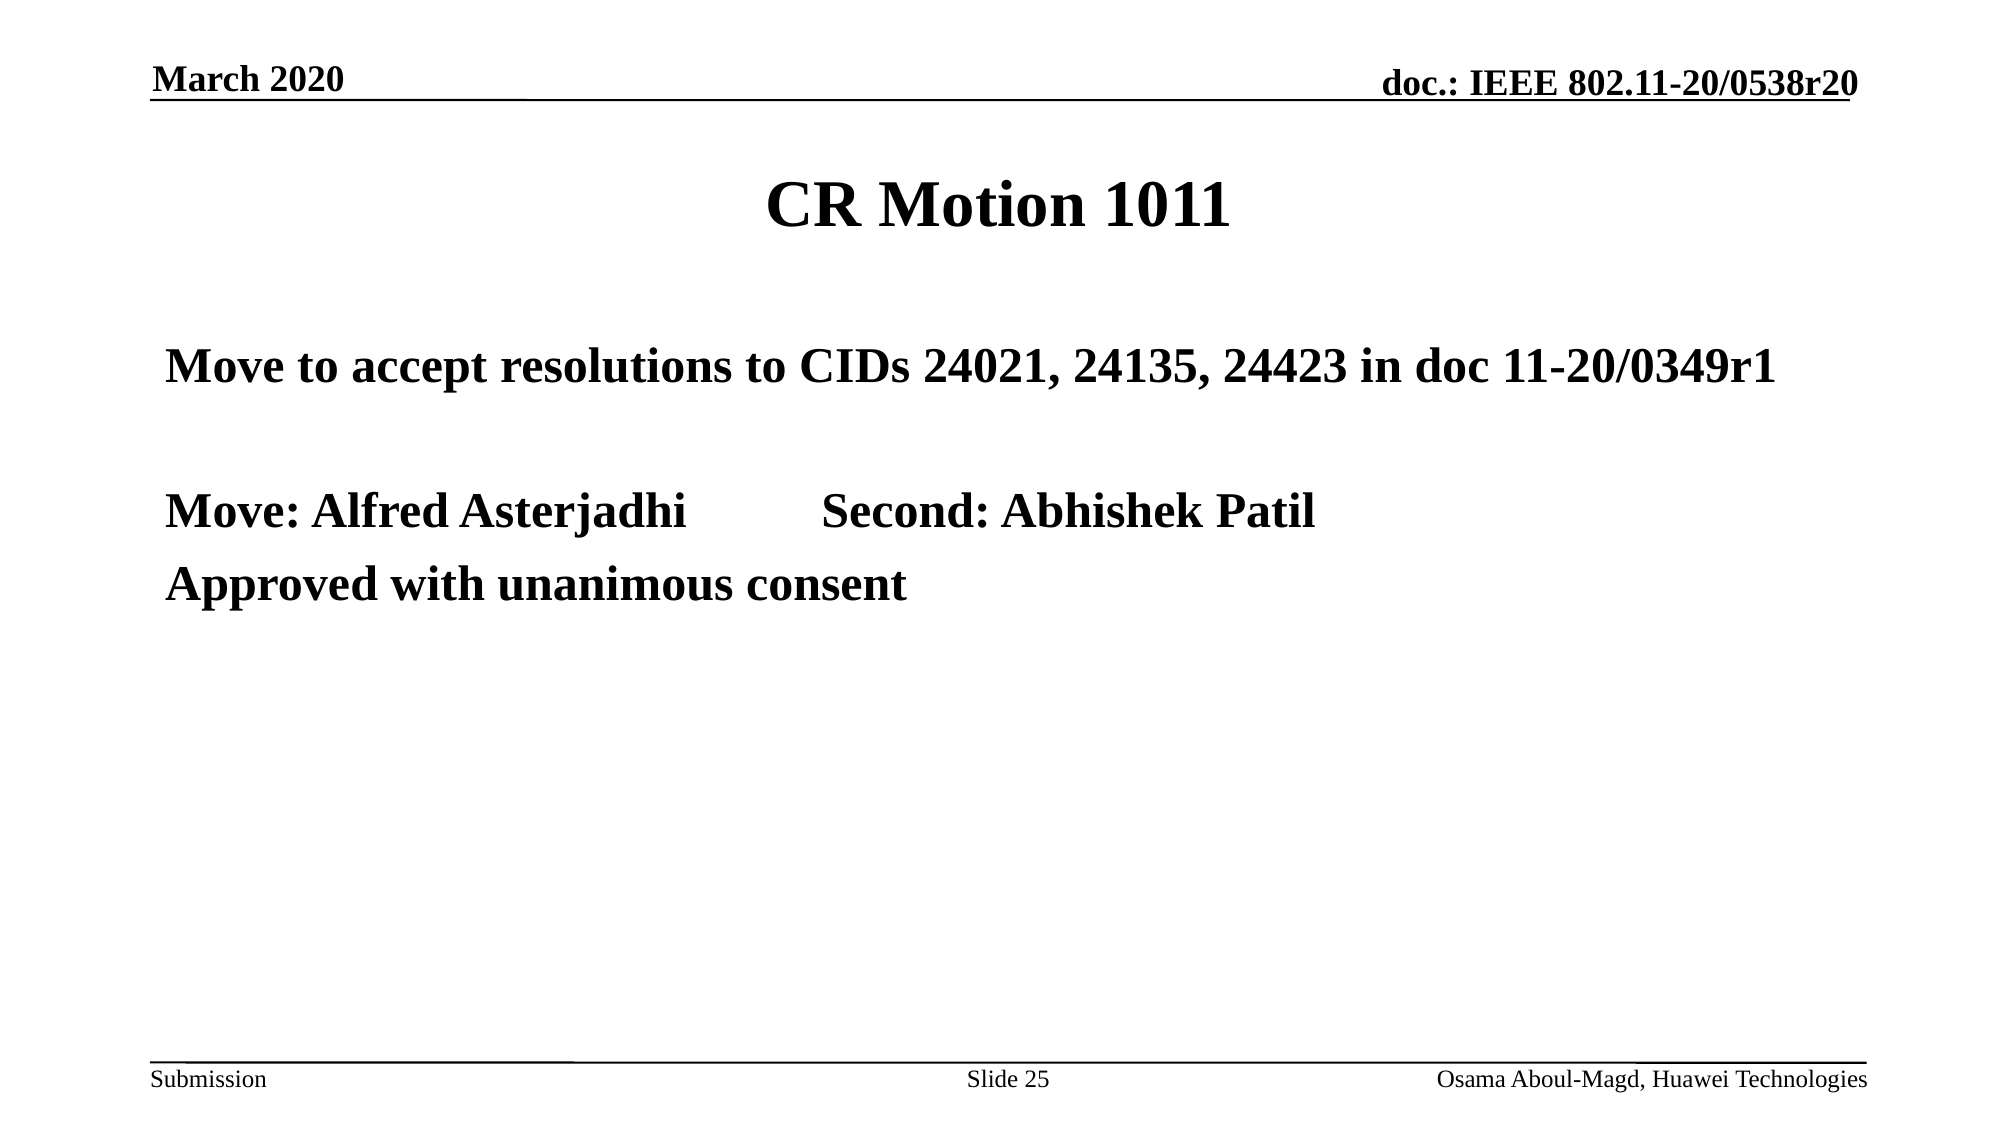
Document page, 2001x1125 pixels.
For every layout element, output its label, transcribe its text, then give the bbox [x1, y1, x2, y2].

title CR Motion 1011 [149, 112, 1850, 288]
footer Osama Aboul-Magd, Huawei Technologies [1171, 1061, 1869, 1093]
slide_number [152, 54, 563, 100]
slide_number Slide 25 [950, 1061, 1067, 1123]
list Move to accept resolutions to CIDs 24021, 24135, 24423 in doc 11-20/0349r1 Move: Alfred Asterjadhi Second: Abhishek Patil Approved with unanimous consent [149, 324, 1850, 1000]
